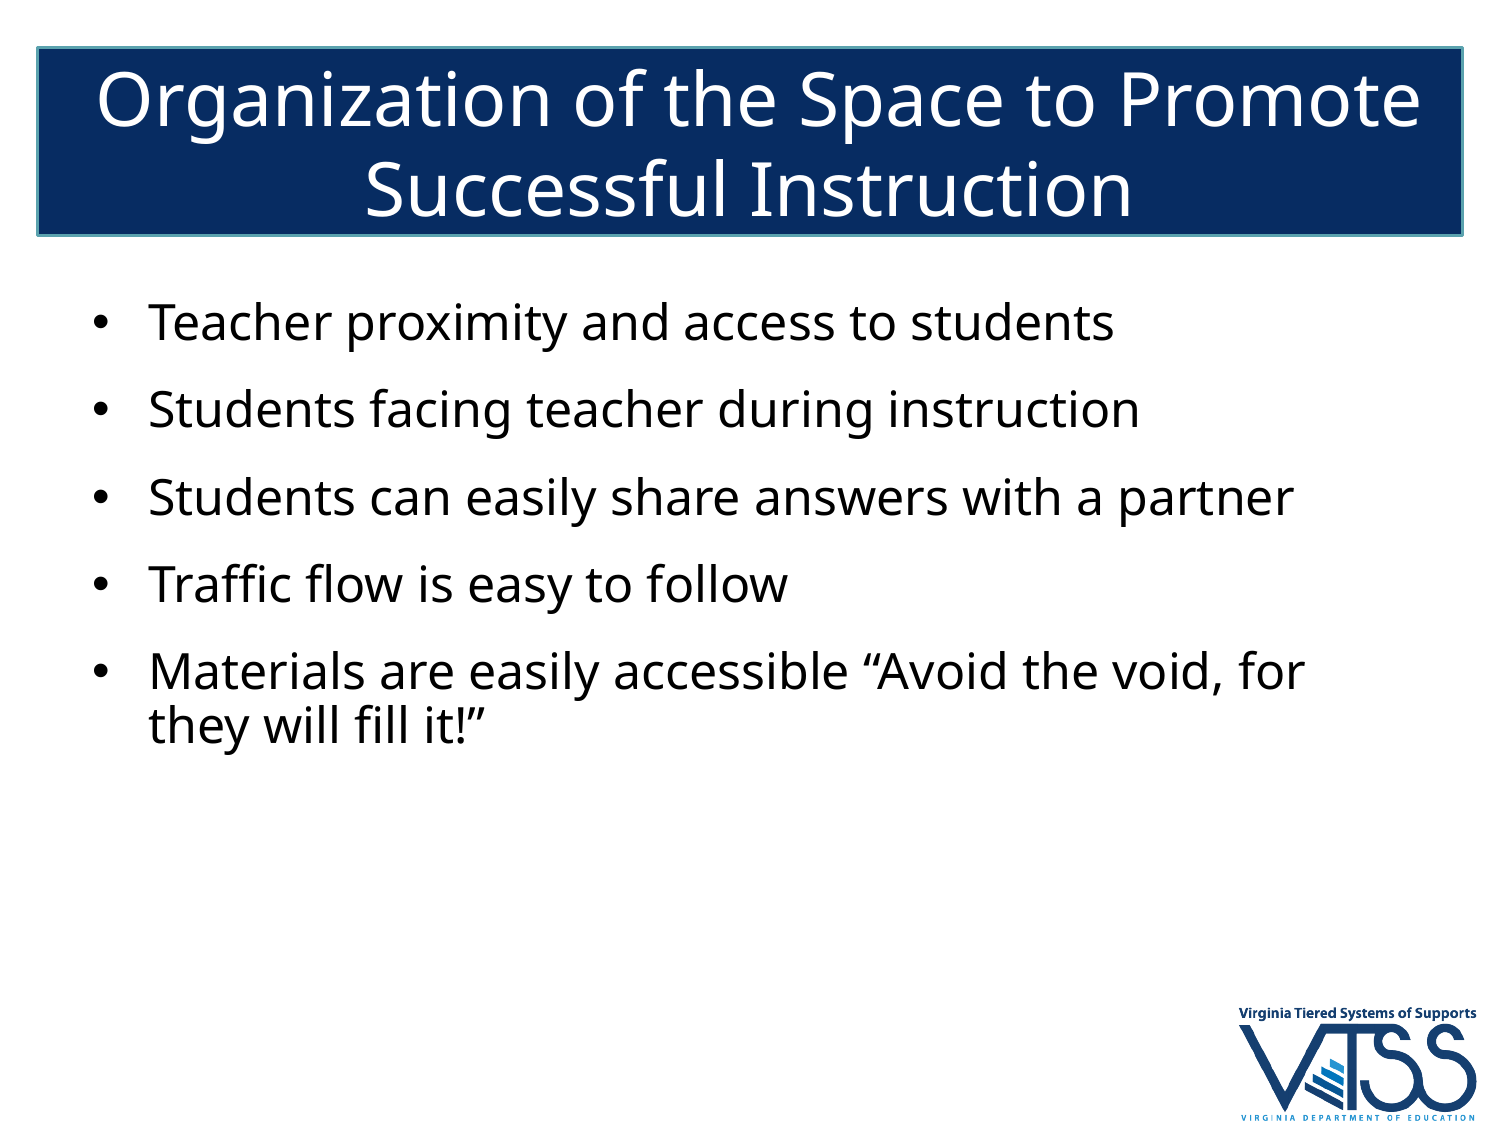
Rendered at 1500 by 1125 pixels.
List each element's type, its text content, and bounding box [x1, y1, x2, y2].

picture [1237, 989, 1478, 1125]
list Teacher proximity and access to students Students facing teacher during instruction Students can easily share answers with a partner Traffic flow is easy to follow Materials are easily accessible “Avoid the void, for they will fill it!” [75, 289, 1425, 836]
title Organization of the Space to Promote Successful Instruction [37, 47, 1463, 236]
